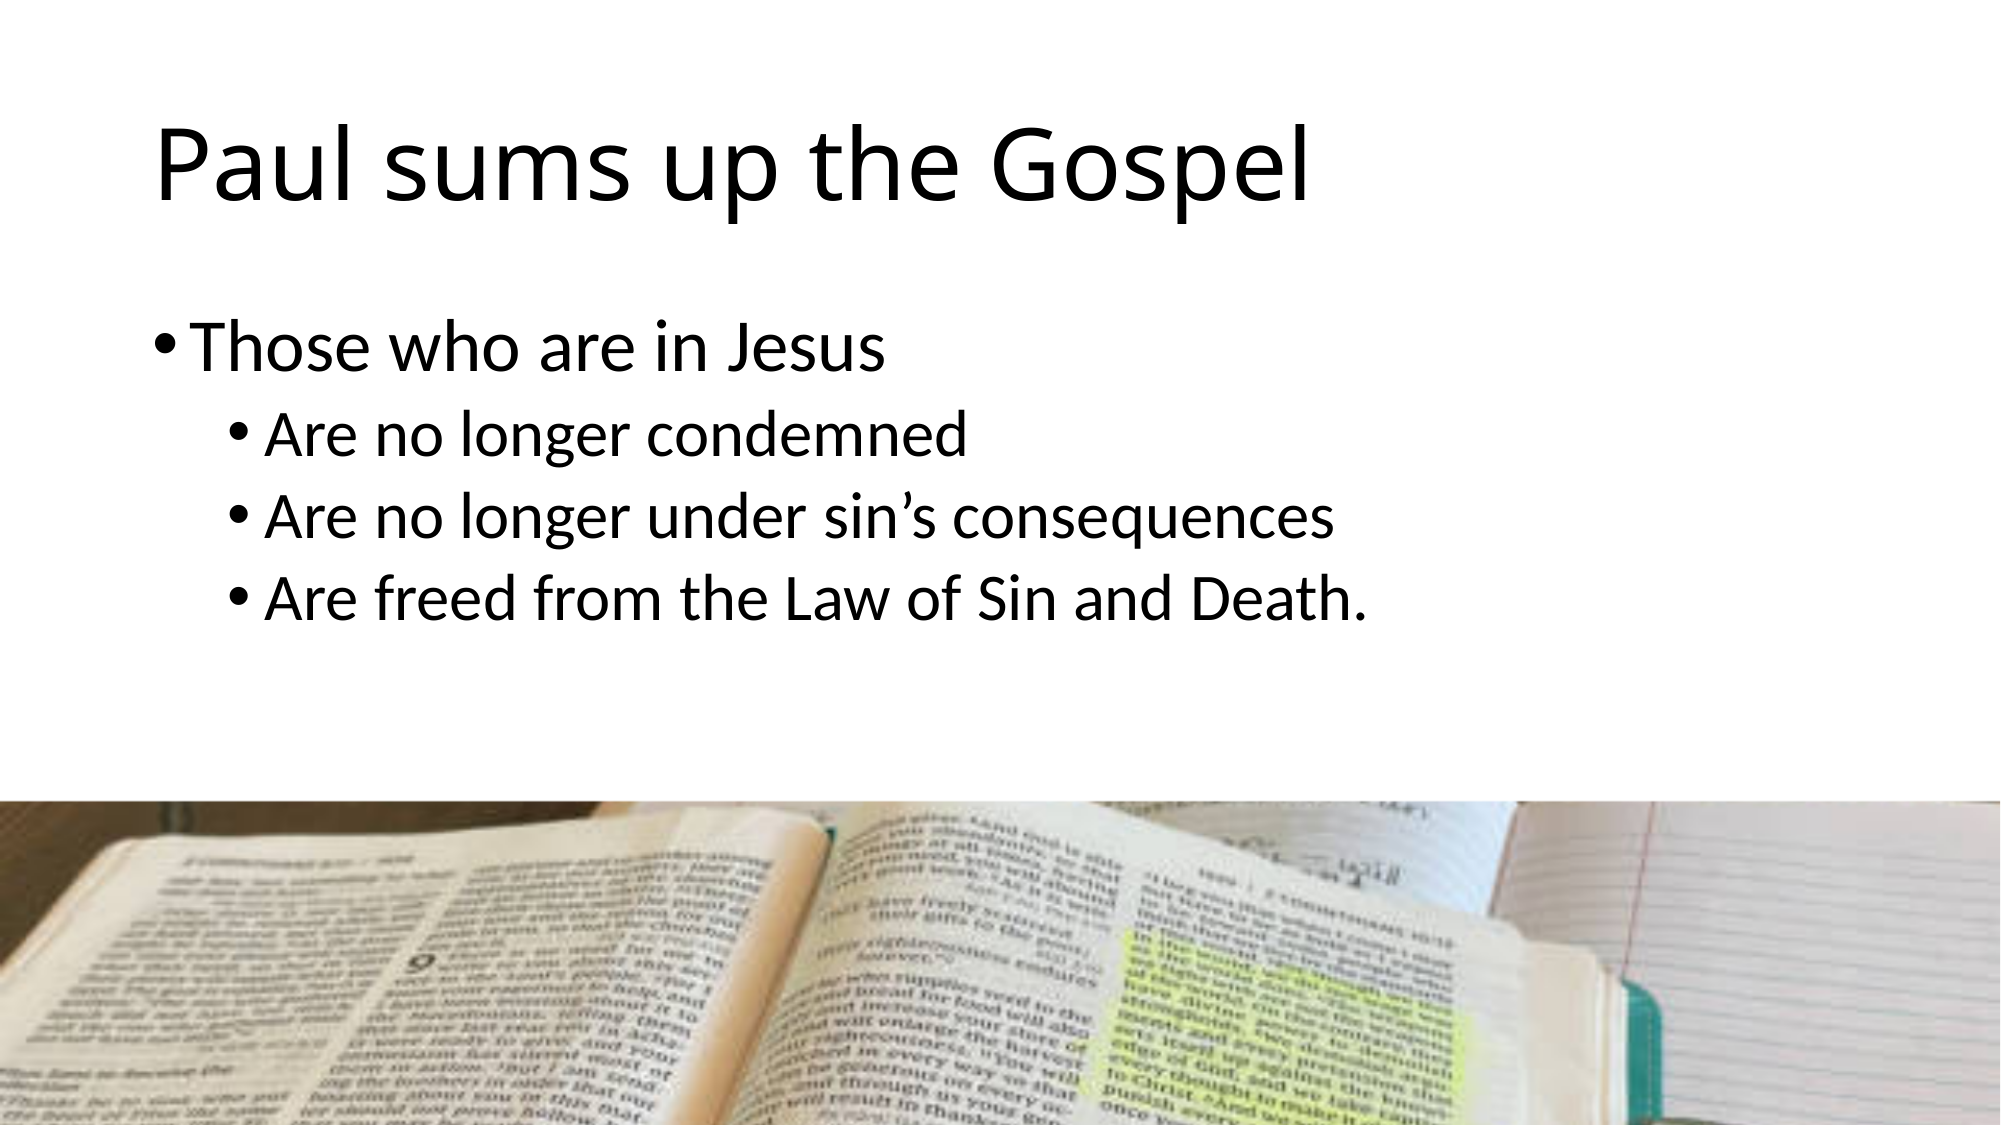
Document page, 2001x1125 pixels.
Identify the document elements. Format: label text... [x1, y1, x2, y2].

title Paul sums up the Gospel [137, 59, 1863, 278]
picture [0, 0, 2001, 1125]
list Those who are in Jesus Are no longer condemned Are no longer under sin’s consequences Are freed from the Law of Sin and Death. [137, 299, 1863, 1014]
